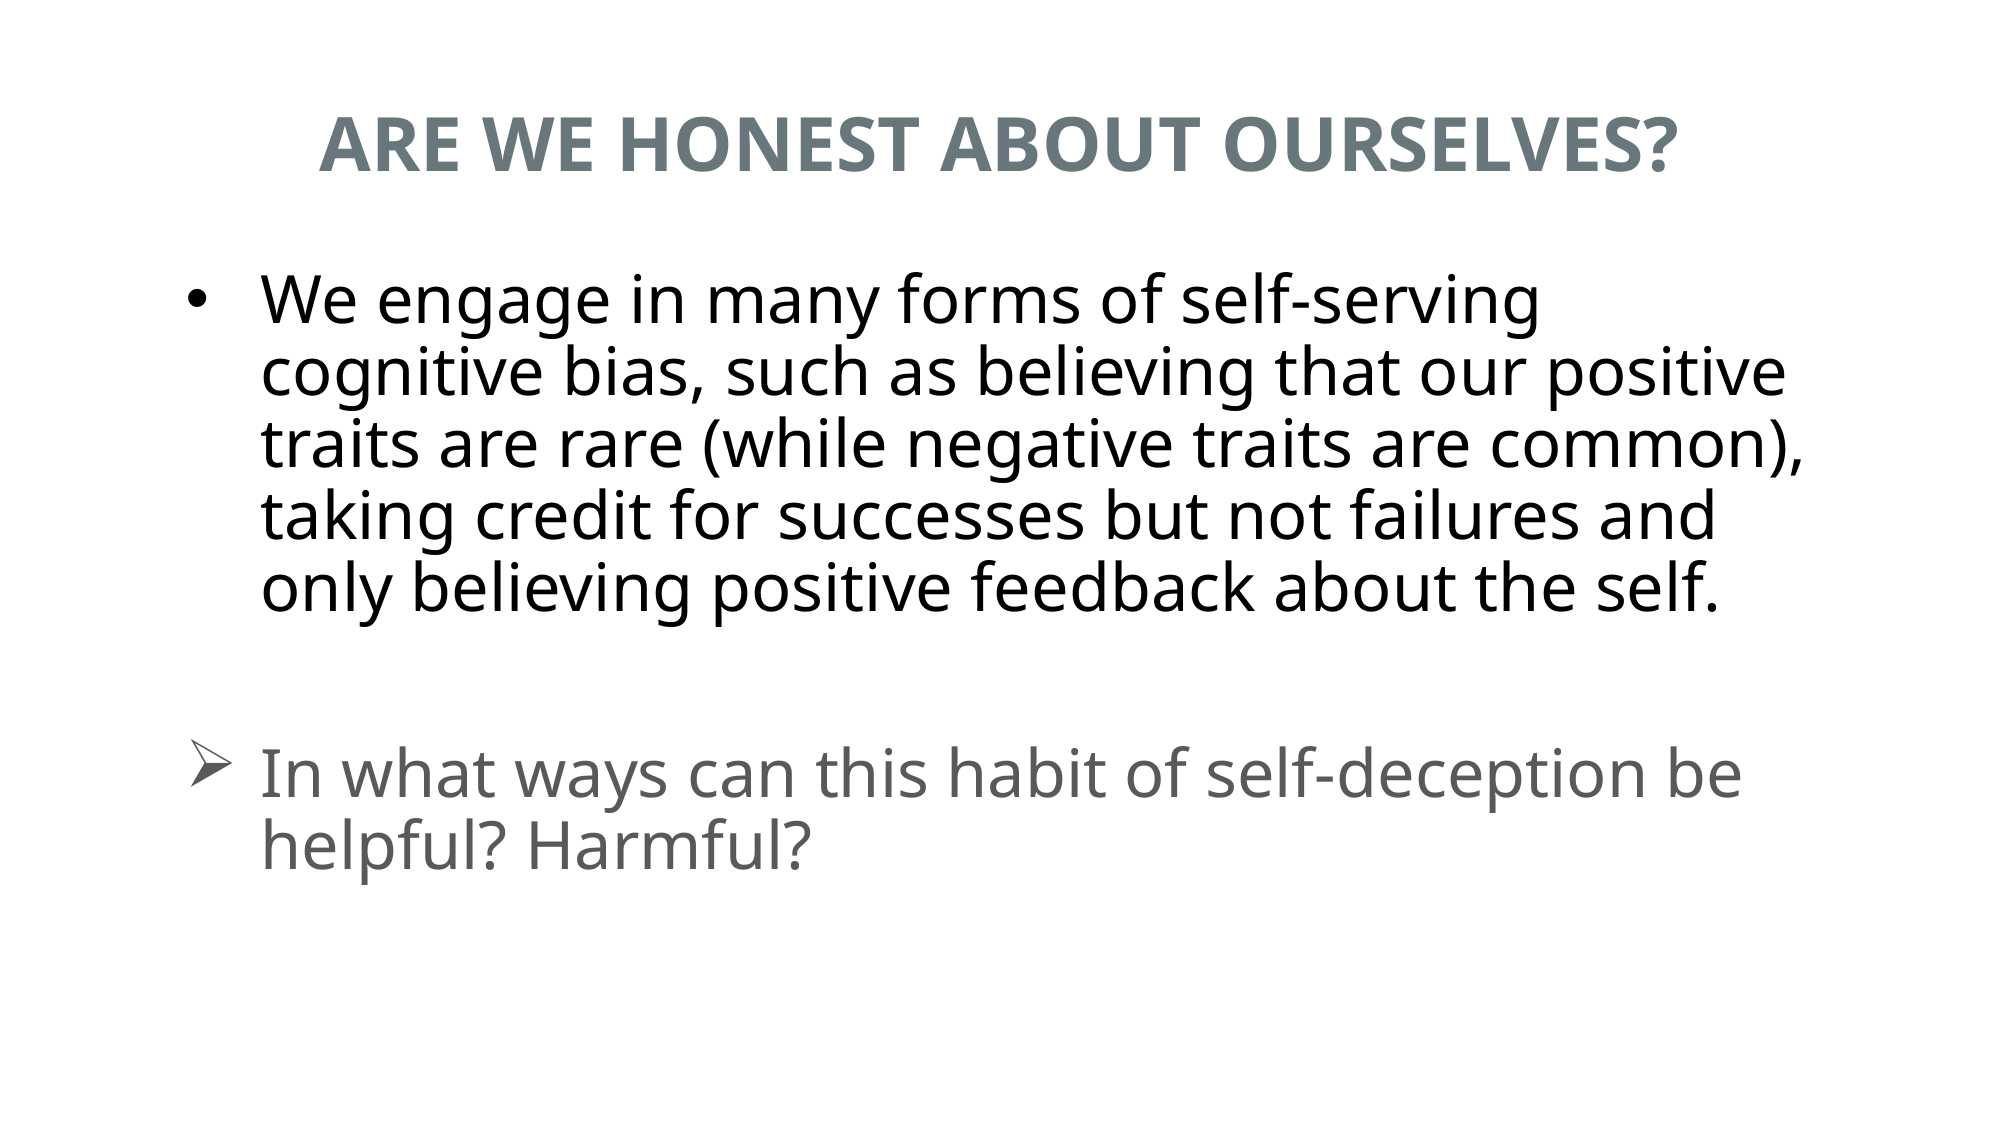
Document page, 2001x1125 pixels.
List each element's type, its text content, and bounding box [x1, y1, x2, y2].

list We engage in many forms of self-serving cognitive bias, such as believing that our positive traits are rare (while negative traits are common), taking credit for successes but not failures and only believing positive feedback about the self. In what ways can this habit of self-deception be helpful? Harmful? [170, 258, 1830, 1125]
title ARE WE HONEST ABOUT OURSELVES? [99, 53, 1900, 241]
